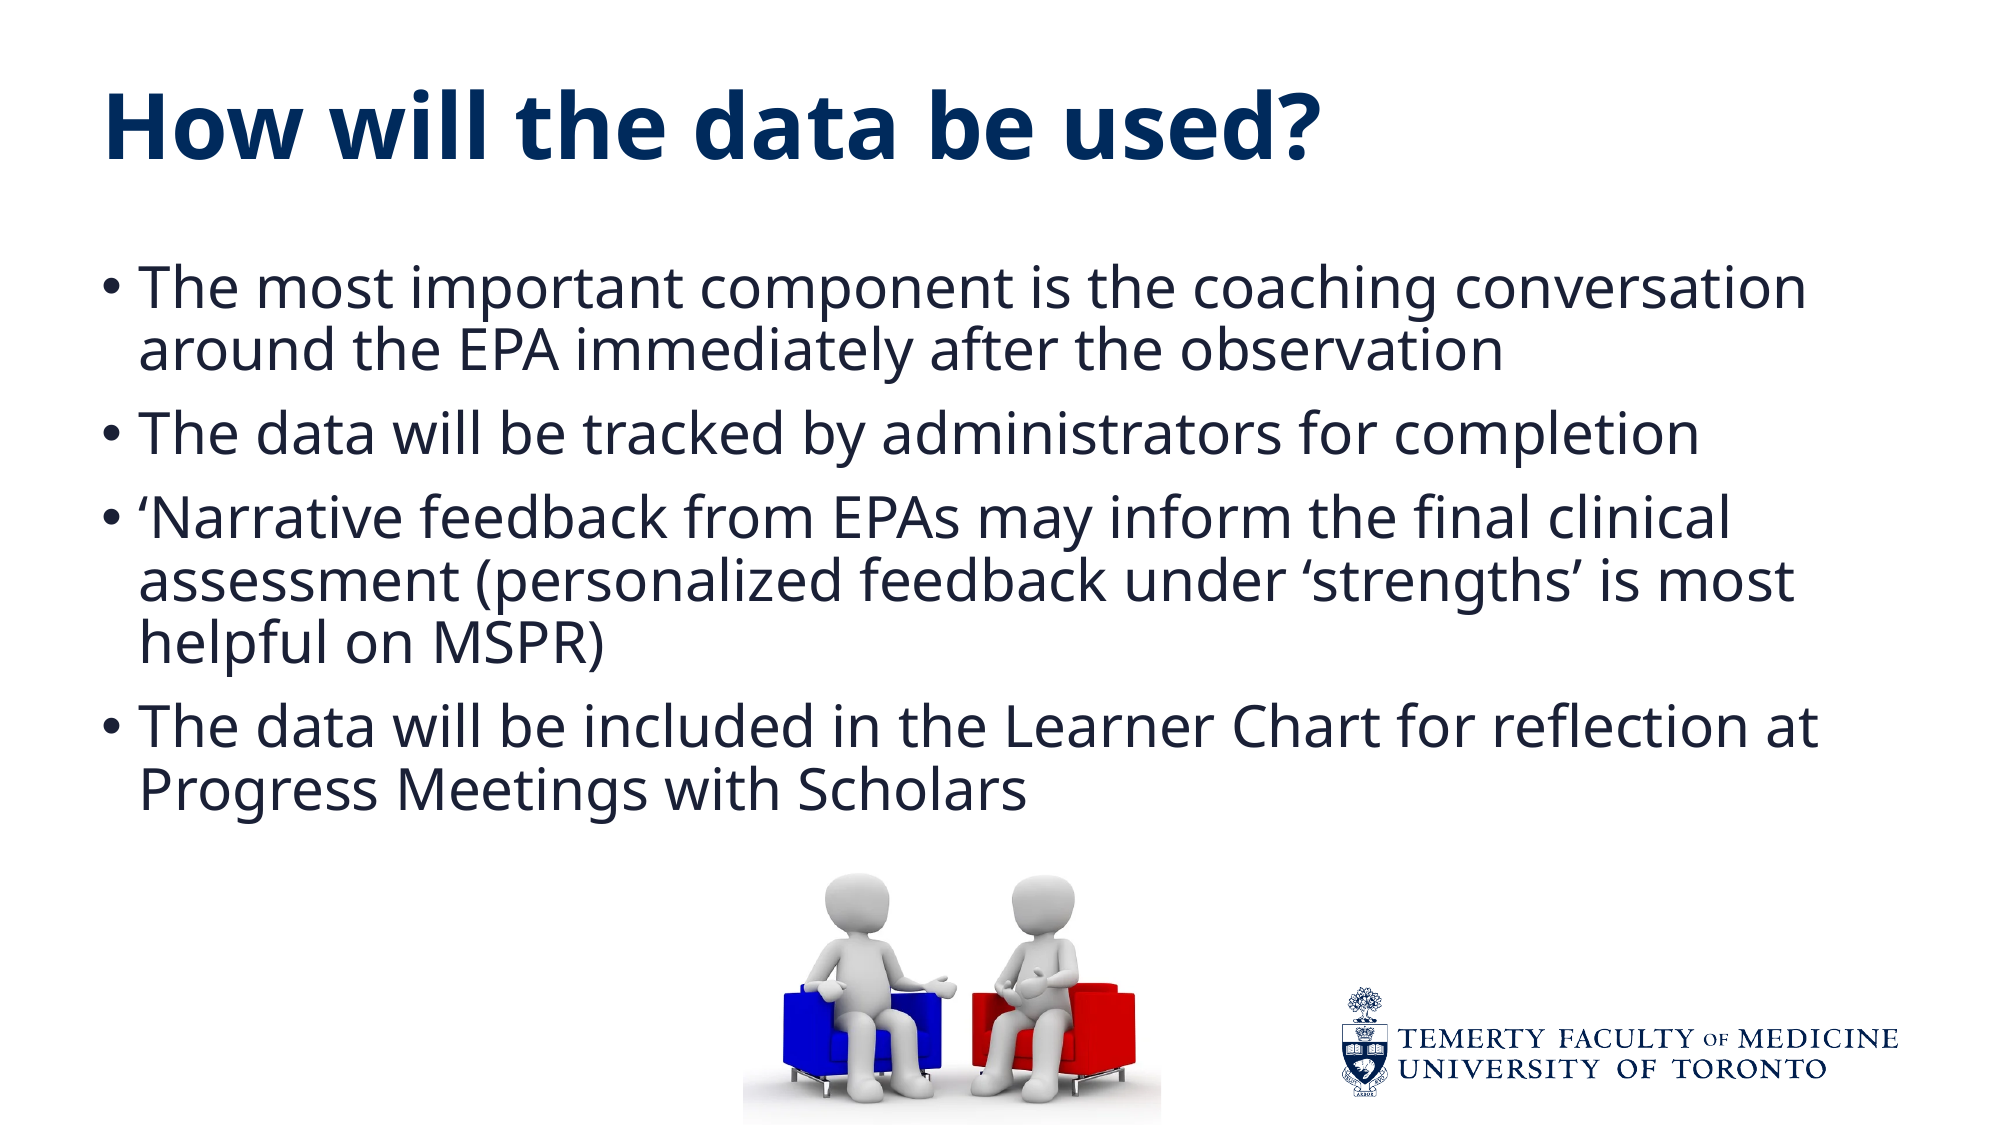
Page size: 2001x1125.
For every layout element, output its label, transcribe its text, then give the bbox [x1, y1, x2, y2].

picture [1342, 987, 1898, 1097]
list The most important component is the coaching conversation around the EPA immediately after the observation The data will be tracked by administrators for completion ‘Narrative feedback from EPAs may inform the final clinical assessment (personalized feedback under ‘strengths’ is most helpful on MSPR) The data will be included in the Learner Chart for reflection at Progress Meetings with Scholars [86, 250, 1898, 889]
title How will the data be used? [86, 52, 1880, 209]
picture [743, 845, 1162, 1125]
